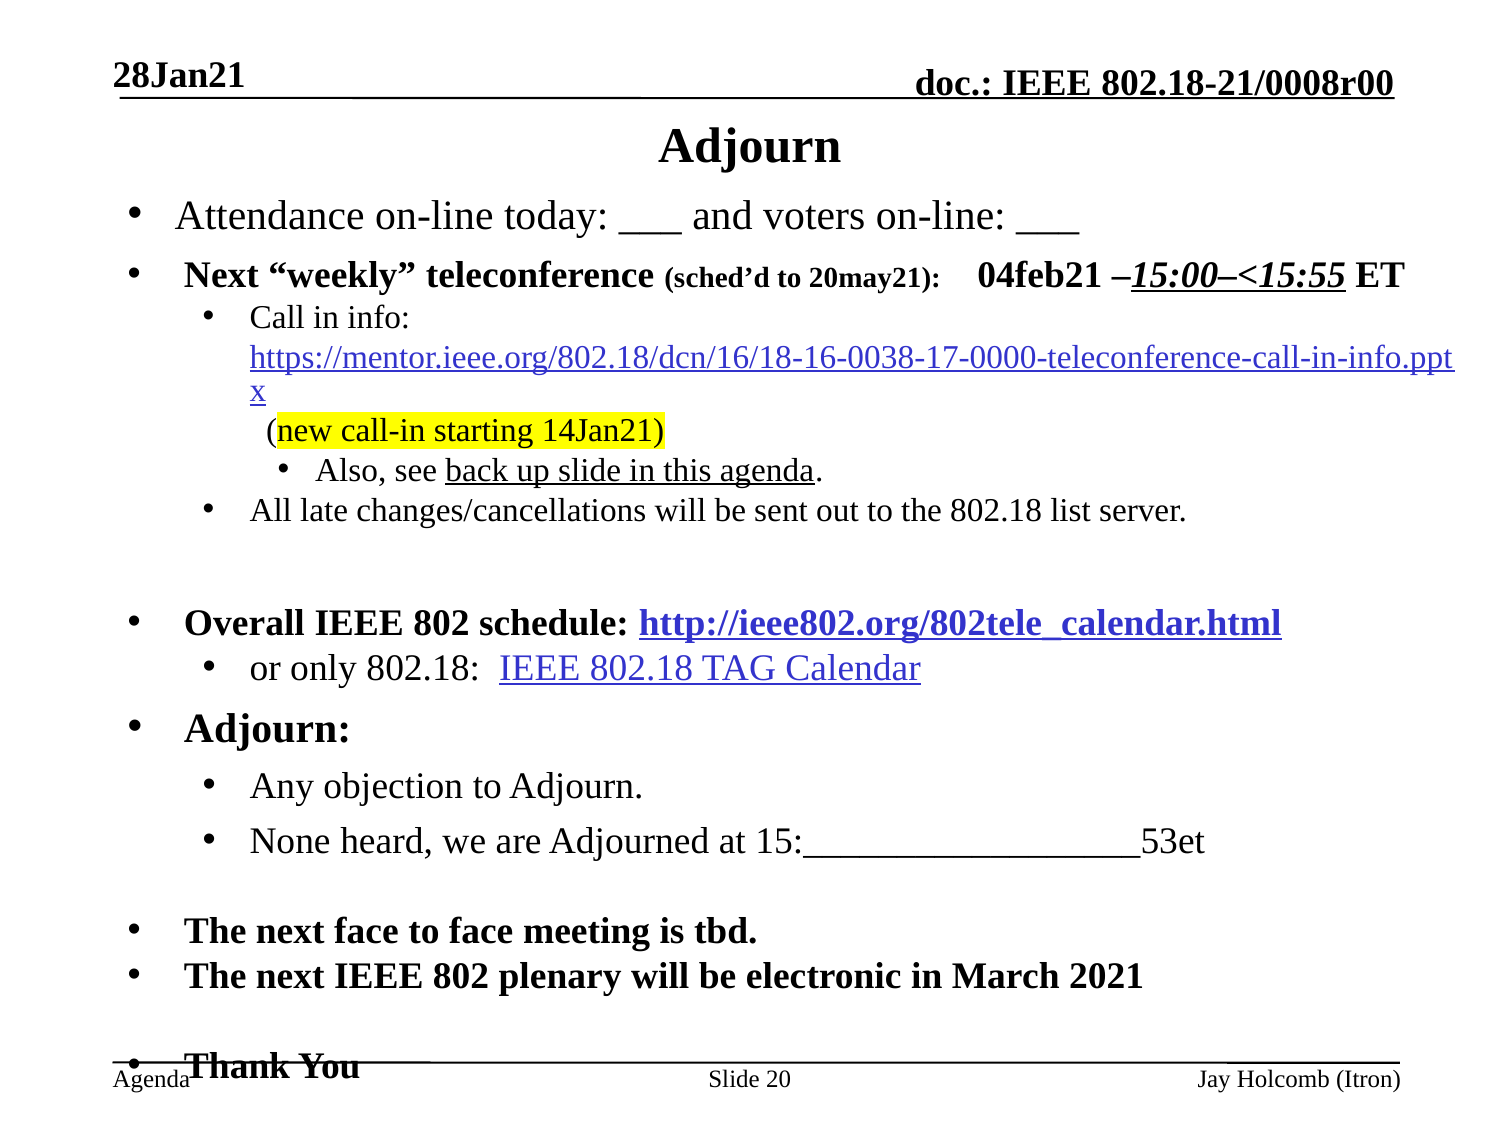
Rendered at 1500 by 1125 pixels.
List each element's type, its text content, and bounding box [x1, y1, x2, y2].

title Adjourn [112, 96, 1388, 179]
list Attendance on-line today: ___ and voters on-line: ___ Next “weekly” teleconference (sched’d to 20may21): 04feb21 –15:00–<15:55 ET Call in info: https://mentor.ieee.org/802.18/dcn/16/18-16-0038-17-0000-teleconference-call-in-info.pptx (new call-in starting 14Jan21) Also, see back up slide in this agenda. All late changes/cancellations will be sent out to the 802.18 list server. Overall IEEE 802 schedule: http://ieee802.org/802tele_calendar.html or only 802.18: IEEE 802.18 TAG Calendar Adjourn: Any objection to Adjourn. None heard, we are Adjourned at 15:__________________53et The next face to face meeting is tbd. The next IEEE 802 plenary will be electronic in March 2021 Thank You [112, 179, 1476, 1063]
slide_number Slide 20 [699, 1061, 800, 1123]
footer Jay Holcomb (Itron) [878, 1061, 1402, 1093]
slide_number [112, 49, 488, 95]
